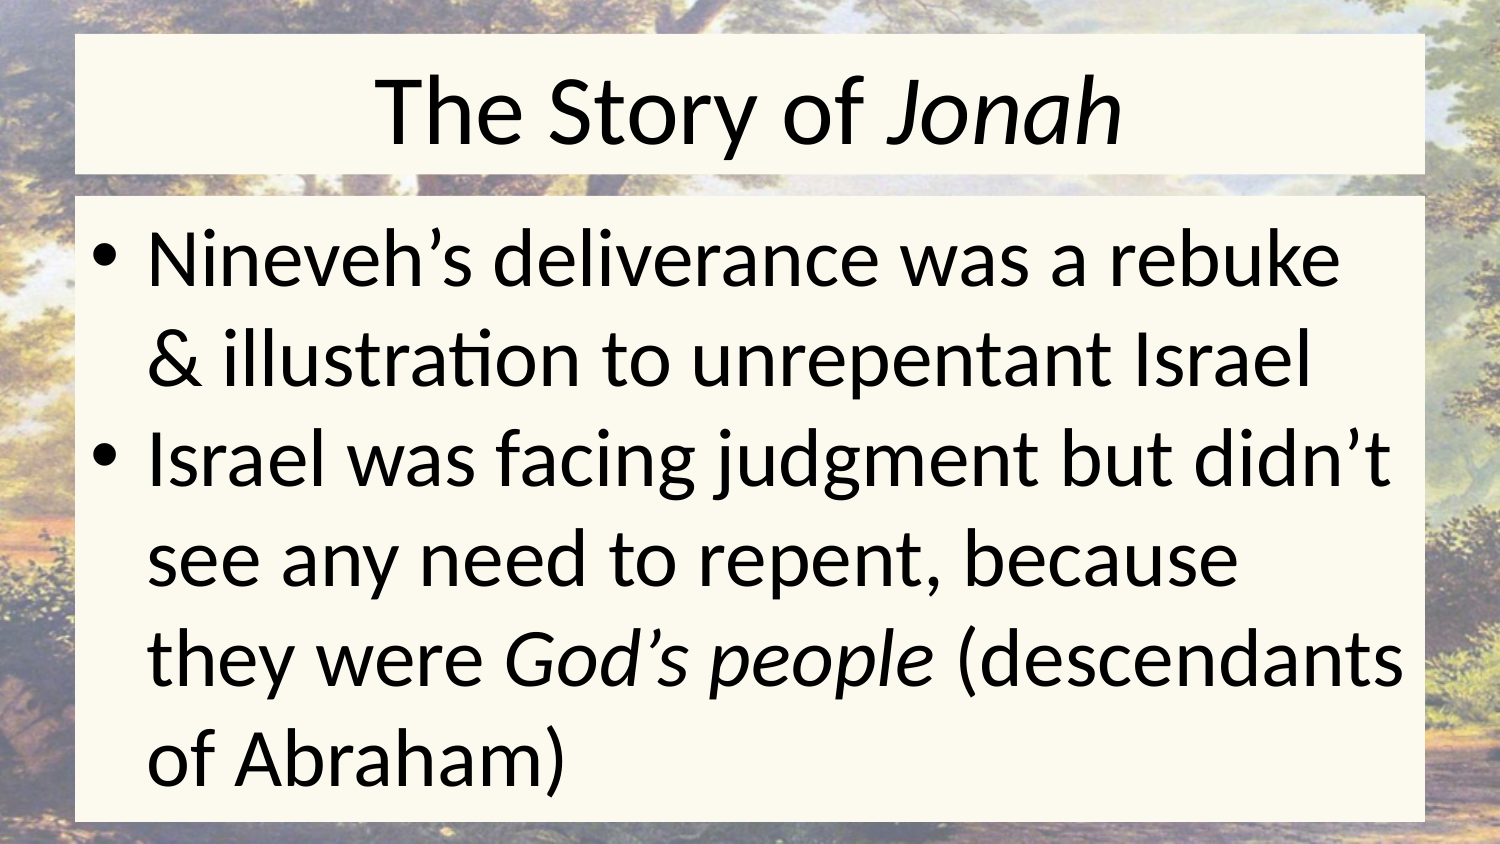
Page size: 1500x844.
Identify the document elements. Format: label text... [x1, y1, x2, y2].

list Nineveh’s deliverance was a rebuke & illustration to unrepentant Israel Israel was facing judgment but didn’t see any need to repent, because they were God’s people (descendants of Abraham) [75, 195, 1425, 822]
title The Story of Jonah [75, 33, 1425, 175]
